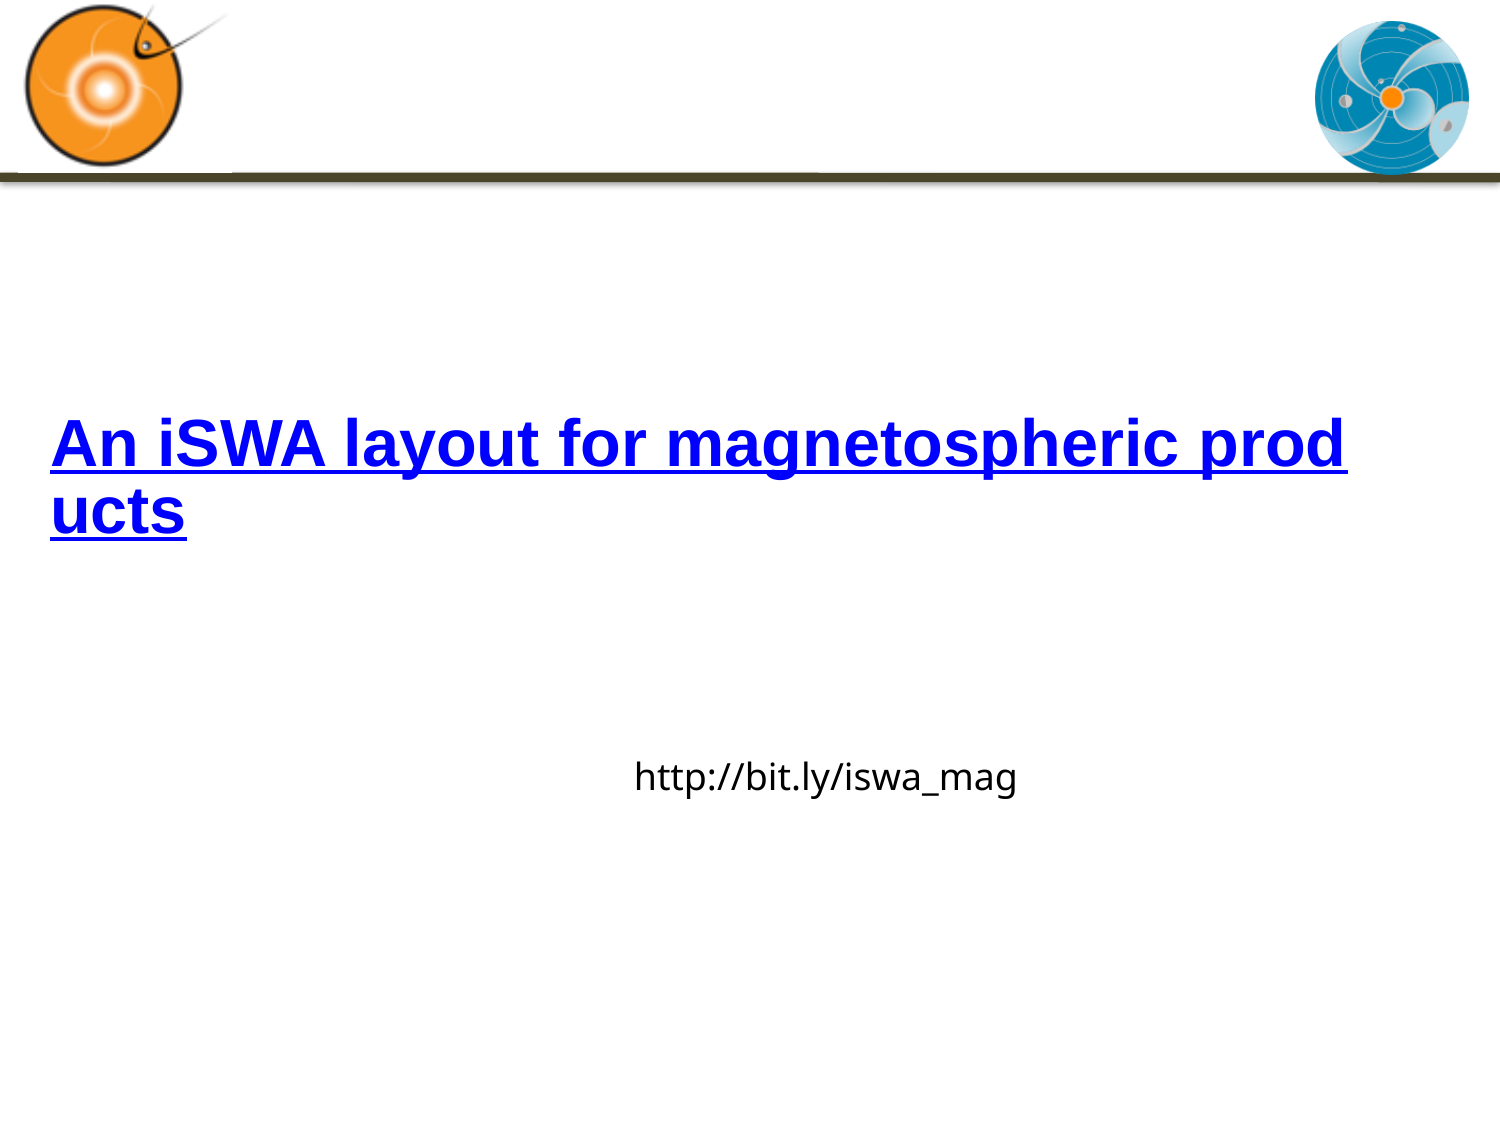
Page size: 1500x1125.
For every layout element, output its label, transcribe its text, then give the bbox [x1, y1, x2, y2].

title An iSWA layout for magnetospheric products [35, 392, 1386, 580]
text_box http://bit.ly/iswa_mag [619, 745, 1034, 806]
picture [1398, 25, 1405, 31]
picture [1315, 21, 1469, 175]
picture [1339, 95, 1352, 108]
picture [18, 0, 232, 173]
